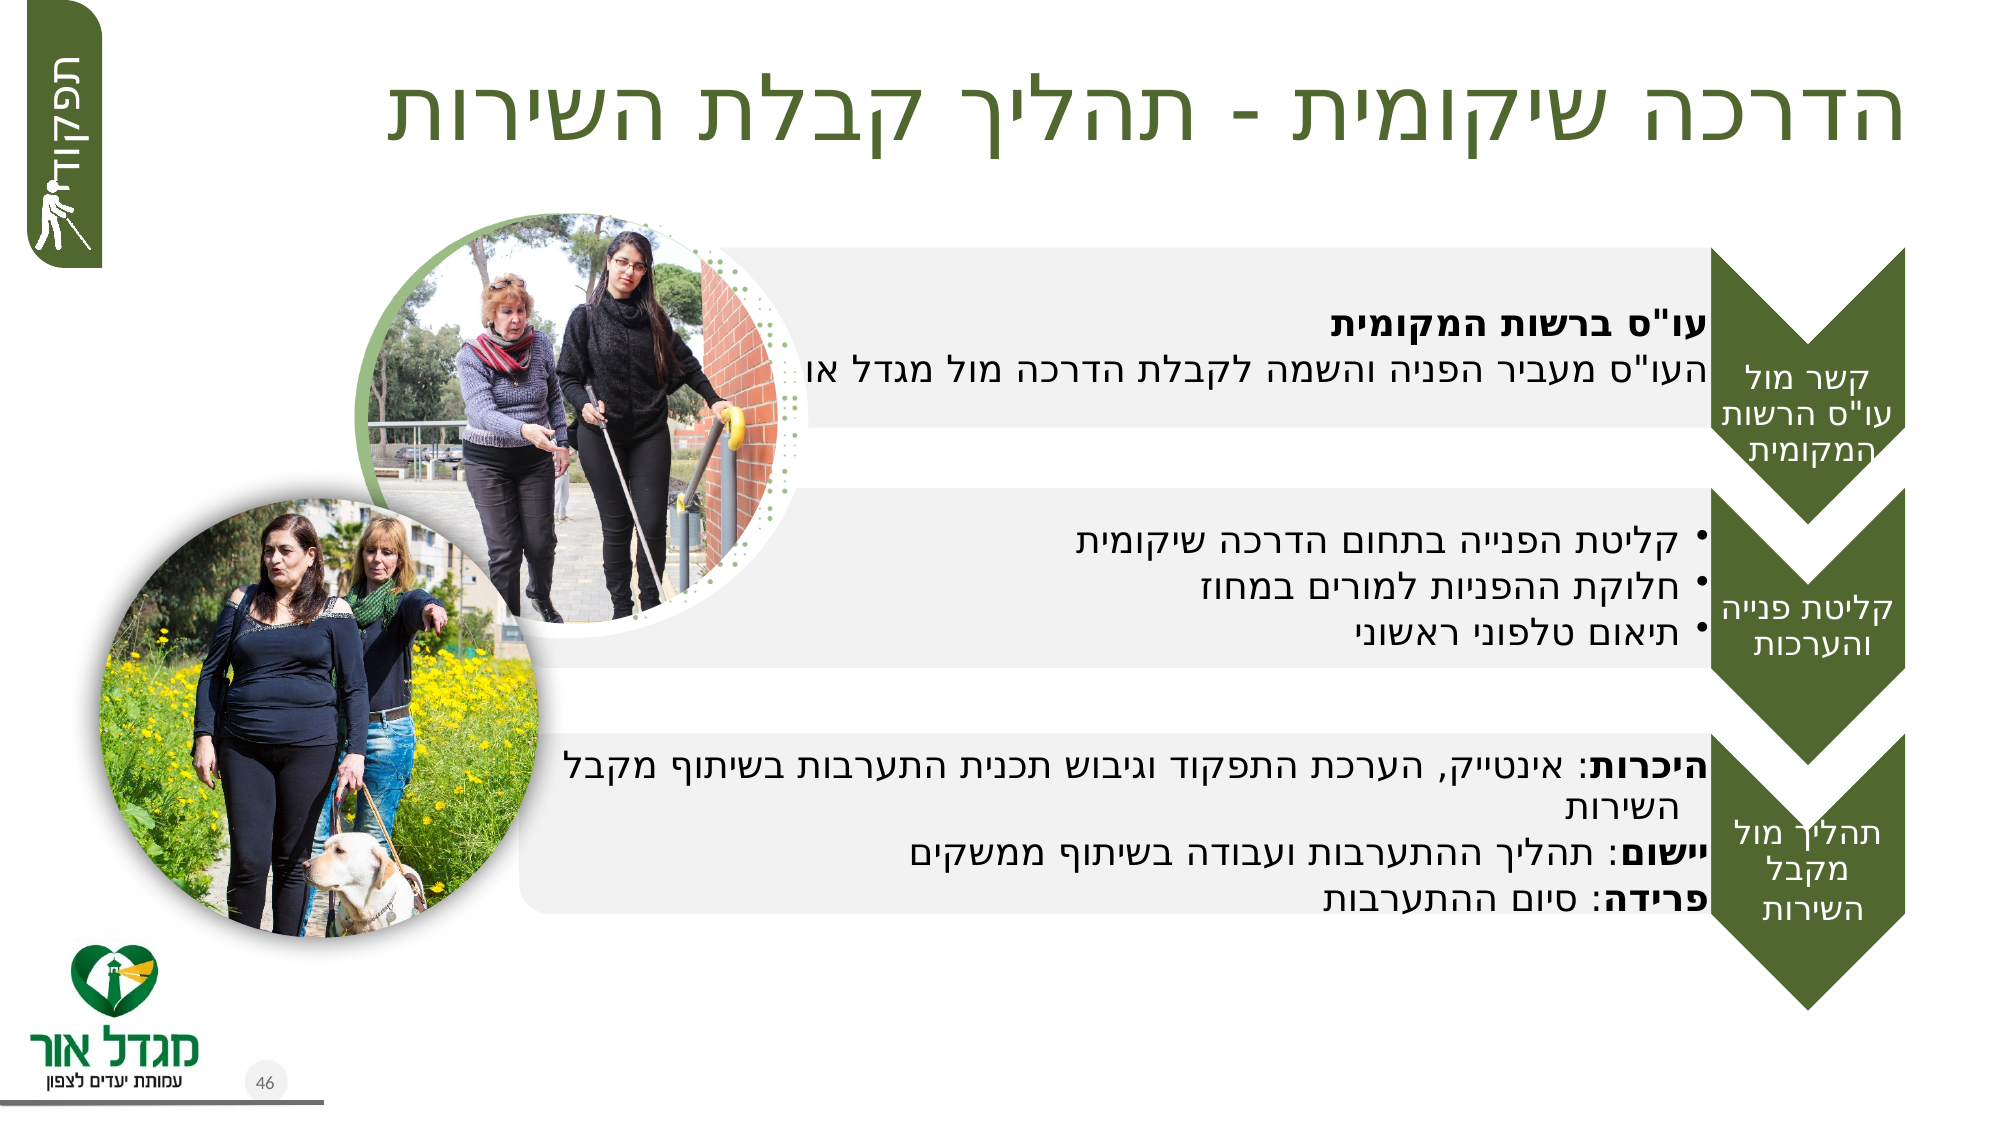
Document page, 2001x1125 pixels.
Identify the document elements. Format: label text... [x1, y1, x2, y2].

picture [0, 0, 2001, 1125]
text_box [519, 241, 1905, 1012]
text_box תפקודי [26, 0, 104, 269]
list הדרכה שיקומית - תהליך קבלת השירות [75, 49, 1925, 173]
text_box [325, 199, 809, 639]
